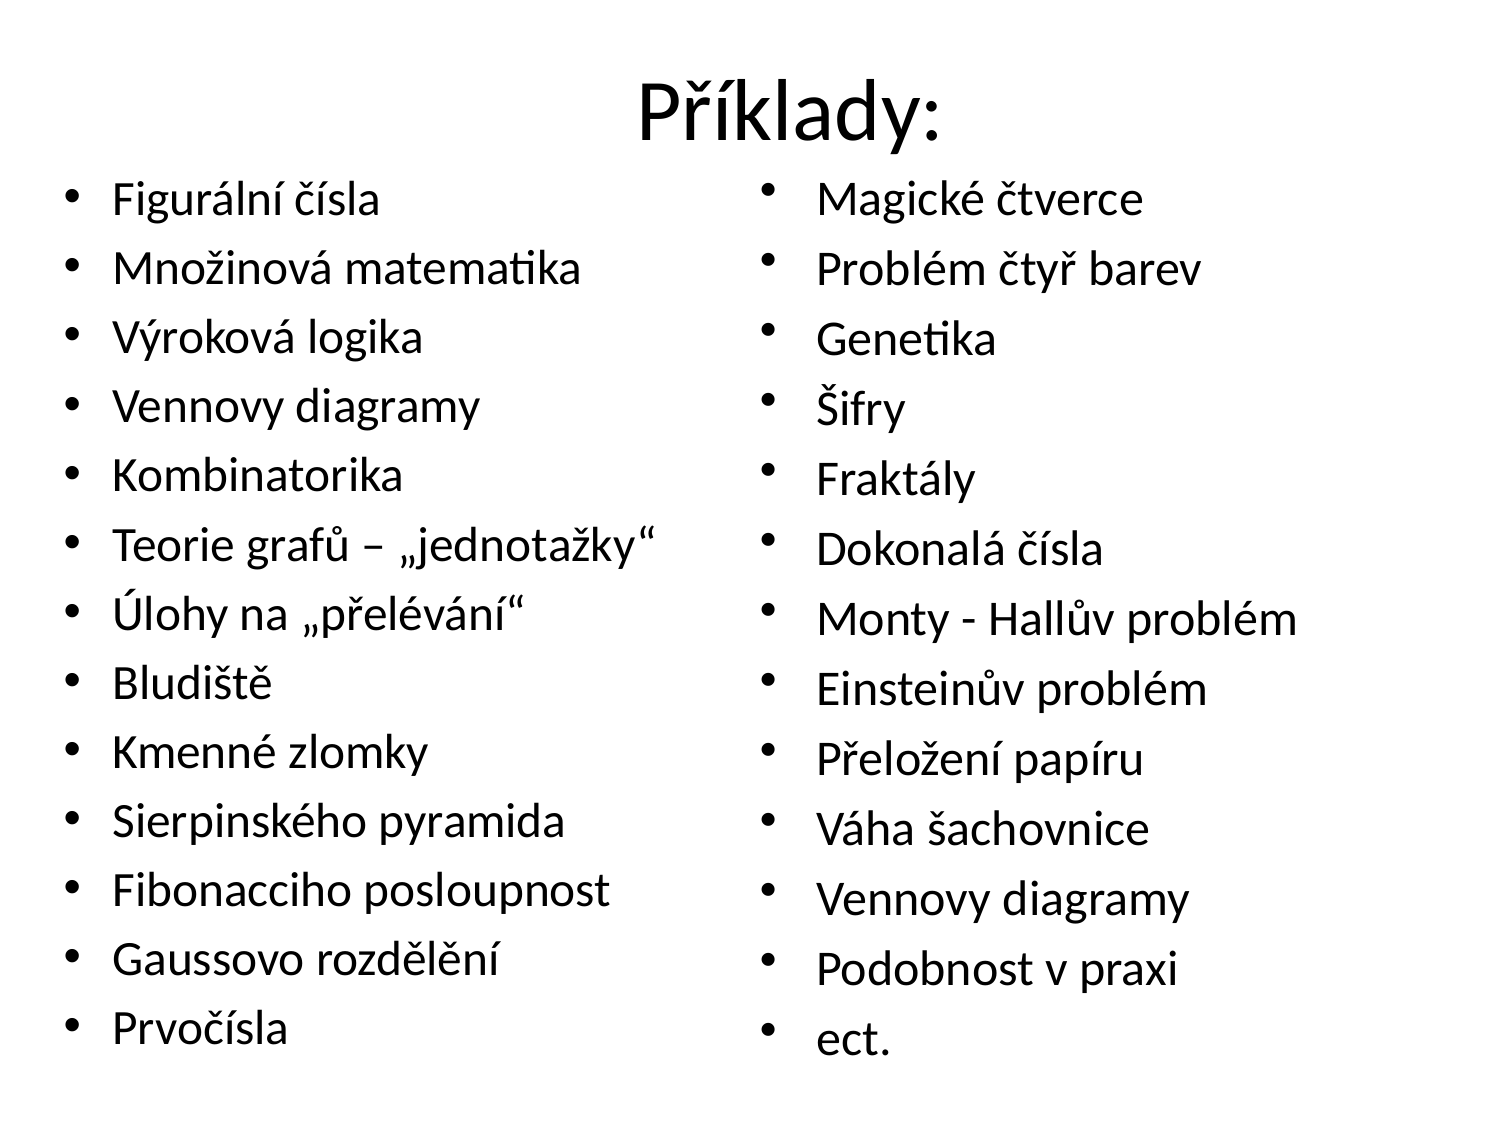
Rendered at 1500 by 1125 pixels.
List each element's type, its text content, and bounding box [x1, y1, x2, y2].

text_box Figurální čísla Množinová matematika Výroková logika Vennovy diagramy Kombinatorika Teorie grafů – „jednotažky“ Úlohy na „přelévání“ Bludiště Kmenné zlomky Sierpinského pyramida Fibonacciho posloupnost Gaussovo rozdělění Prvočísla [48, 158, 745, 1073]
text_box Magické čtverce Problém čtyř barev Genetika Šifry Fraktály Dokonalá čísla Monty - Hallův problém Einsteinův problém Přeložení papíru Váha šachovnice Vennovy diagramy Podobnost v praxi ect. [745, 158, 1468, 1073]
text_box Příklady: [101, 45, 1480, 167]
